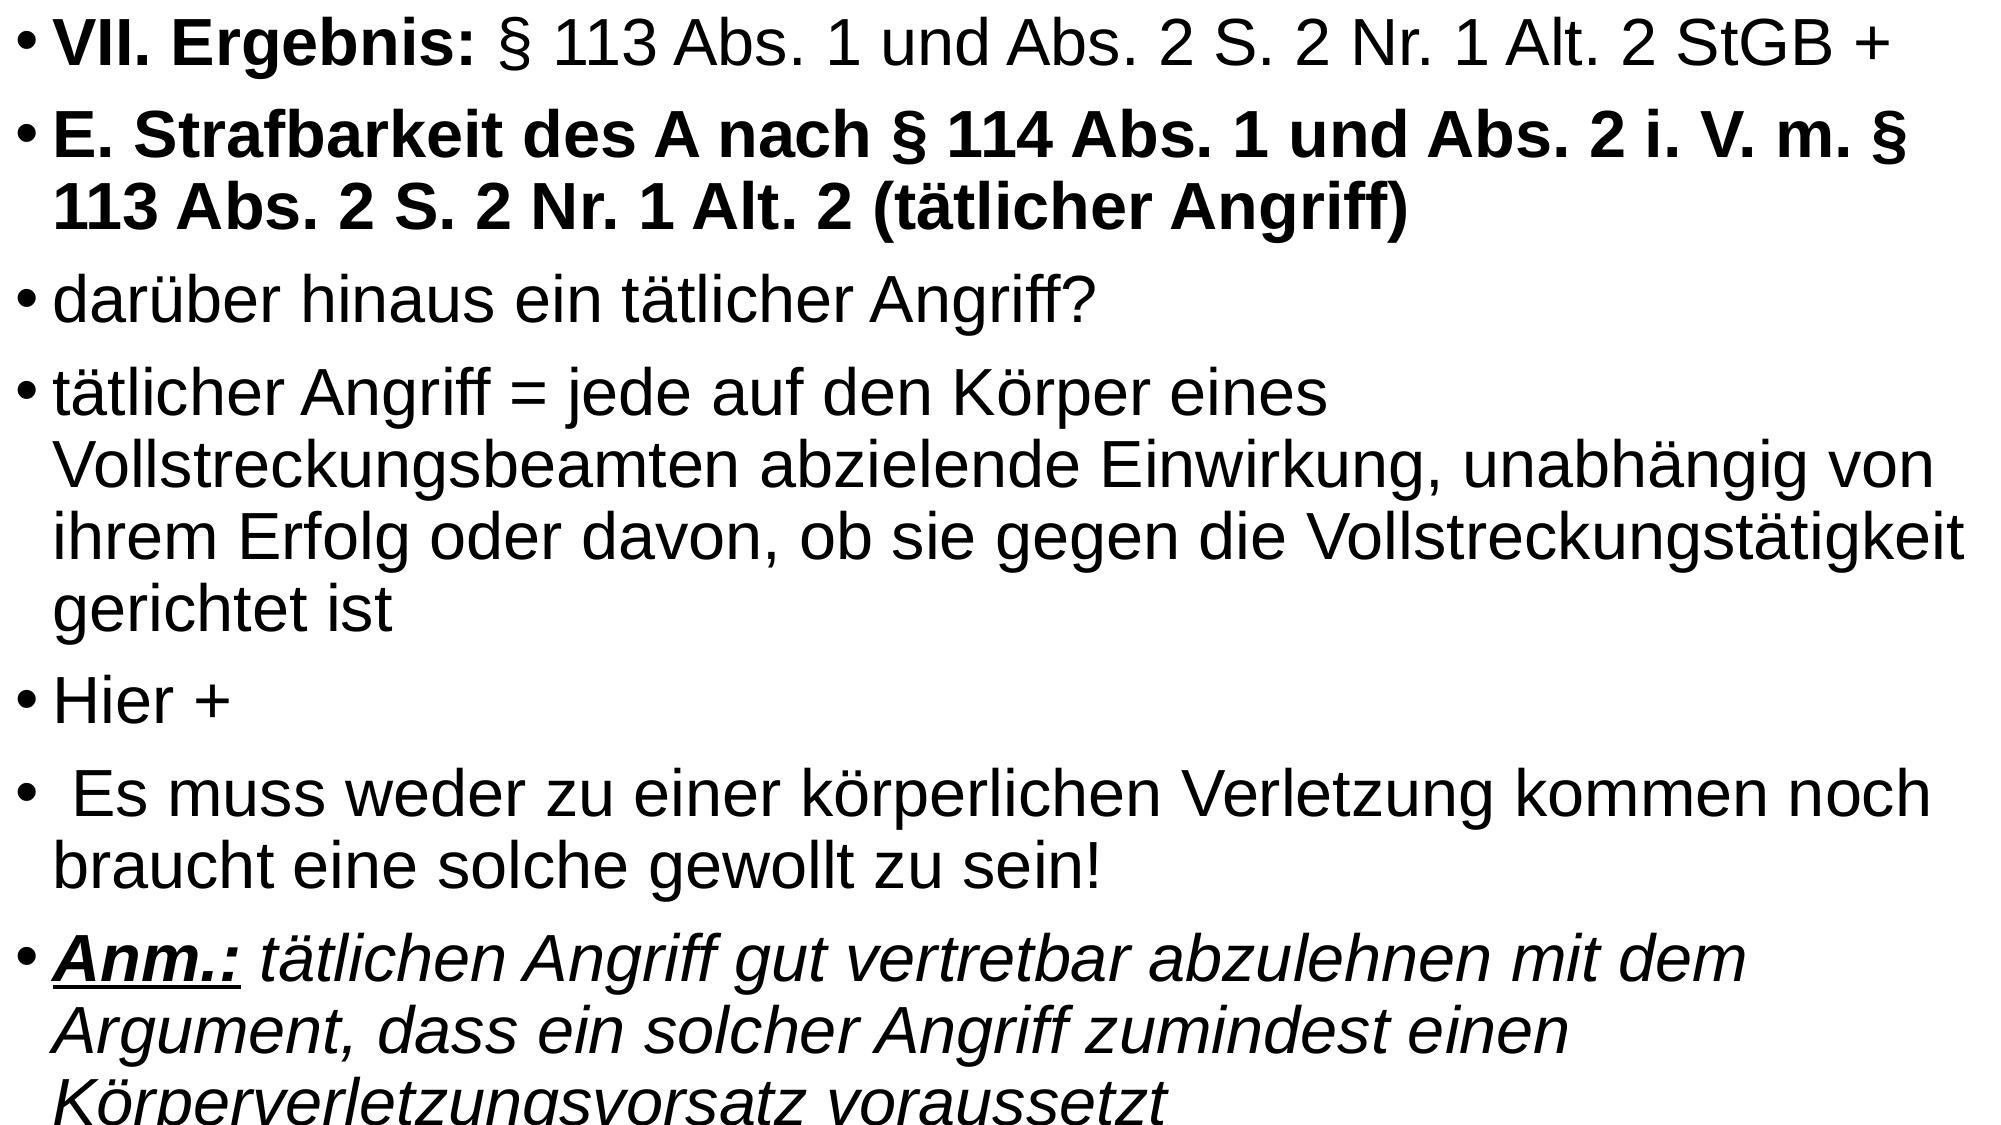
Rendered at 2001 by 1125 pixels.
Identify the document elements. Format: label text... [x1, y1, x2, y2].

list VII. Ergebnis: § 113 Abs. 1 und Abs. 2 S. 2 Nr. 1 Alt. 2 StGB + E. Strafbarkeit des A nach § 114 Abs. 1 und Abs. 2 i. V. m. § 113 Abs. 2 S. 2 Nr. 1 Alt. 2 (tätlicher Angriff) darüber hinaus ein tätlicher Angriff? tätlicher Angriff = jede auf den Körper eines Vollstreckungsbeamten abzielende Einwirkung, unabhängig von ihrem Erfolg oder davon, ob sie gegen die Vollstreckungstätigkeit gerichtet ist Hier + Es muss weder zu einer körperlichen Verletzung kommen noch braucht eine solche gewollt zu sein! Anm.: tätlichen Angriff gut vertretbar abzulehnen mit dem Argument, dass ein solcher Angriff zumindest einen Körperverletzungsvorsatz voraussetzt [0, 0, 2000, 1125]
